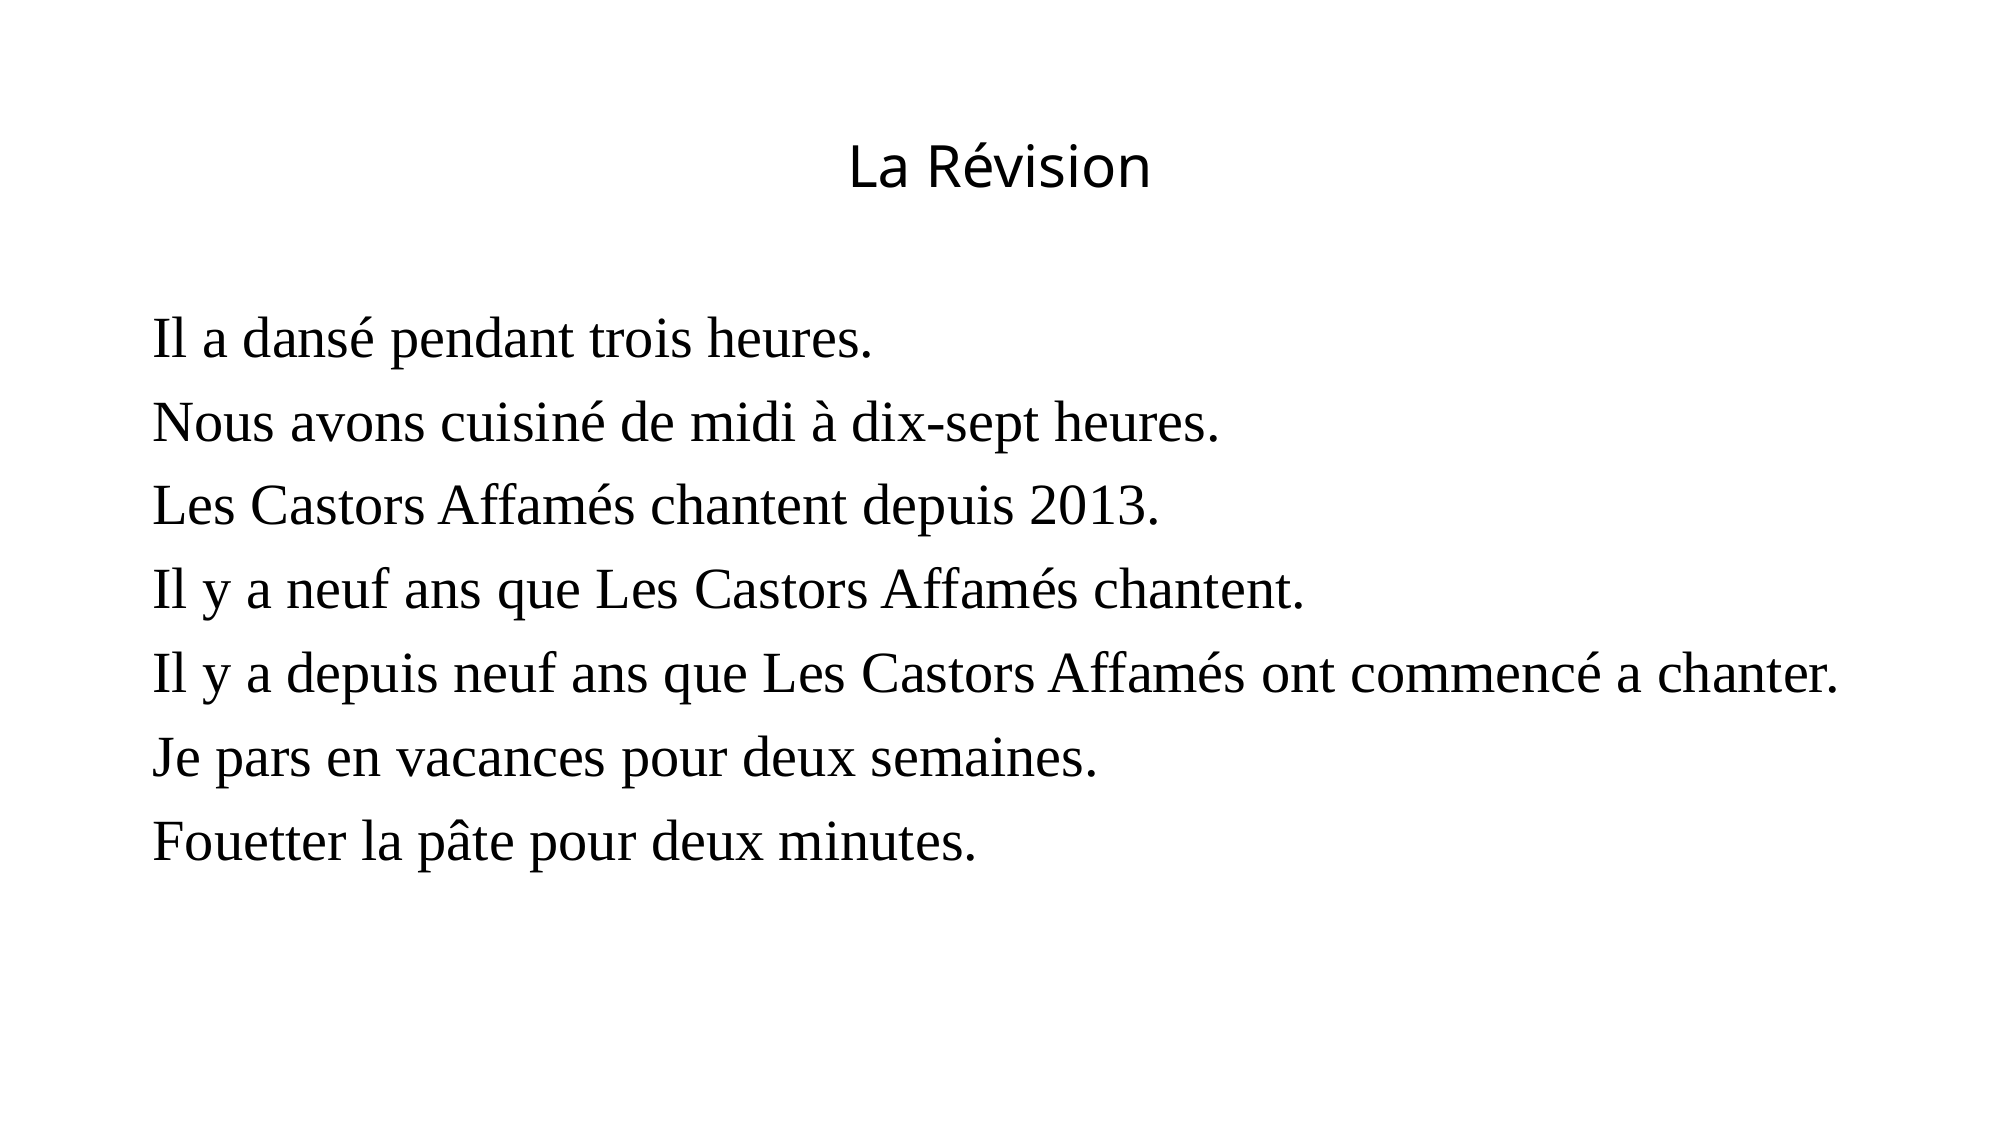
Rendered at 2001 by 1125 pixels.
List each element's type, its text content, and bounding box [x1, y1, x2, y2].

list Il a dansé pendant trois heures. Nous avons cuisiné de midi à dix-sept heures. Les Castors Affamés chantent depuis 2013. Il y a neuf ans que Les Castors Affamés chantent. Il y a depuis neuf ans que Les Castors Affamés ont commencé a chanter. Je pars en vacances pour deux semaines. Fouetter la pâte pour deux minutes. [137, 299, 1863, 1014]
title La Révision [137, 59, 1863, 278]
